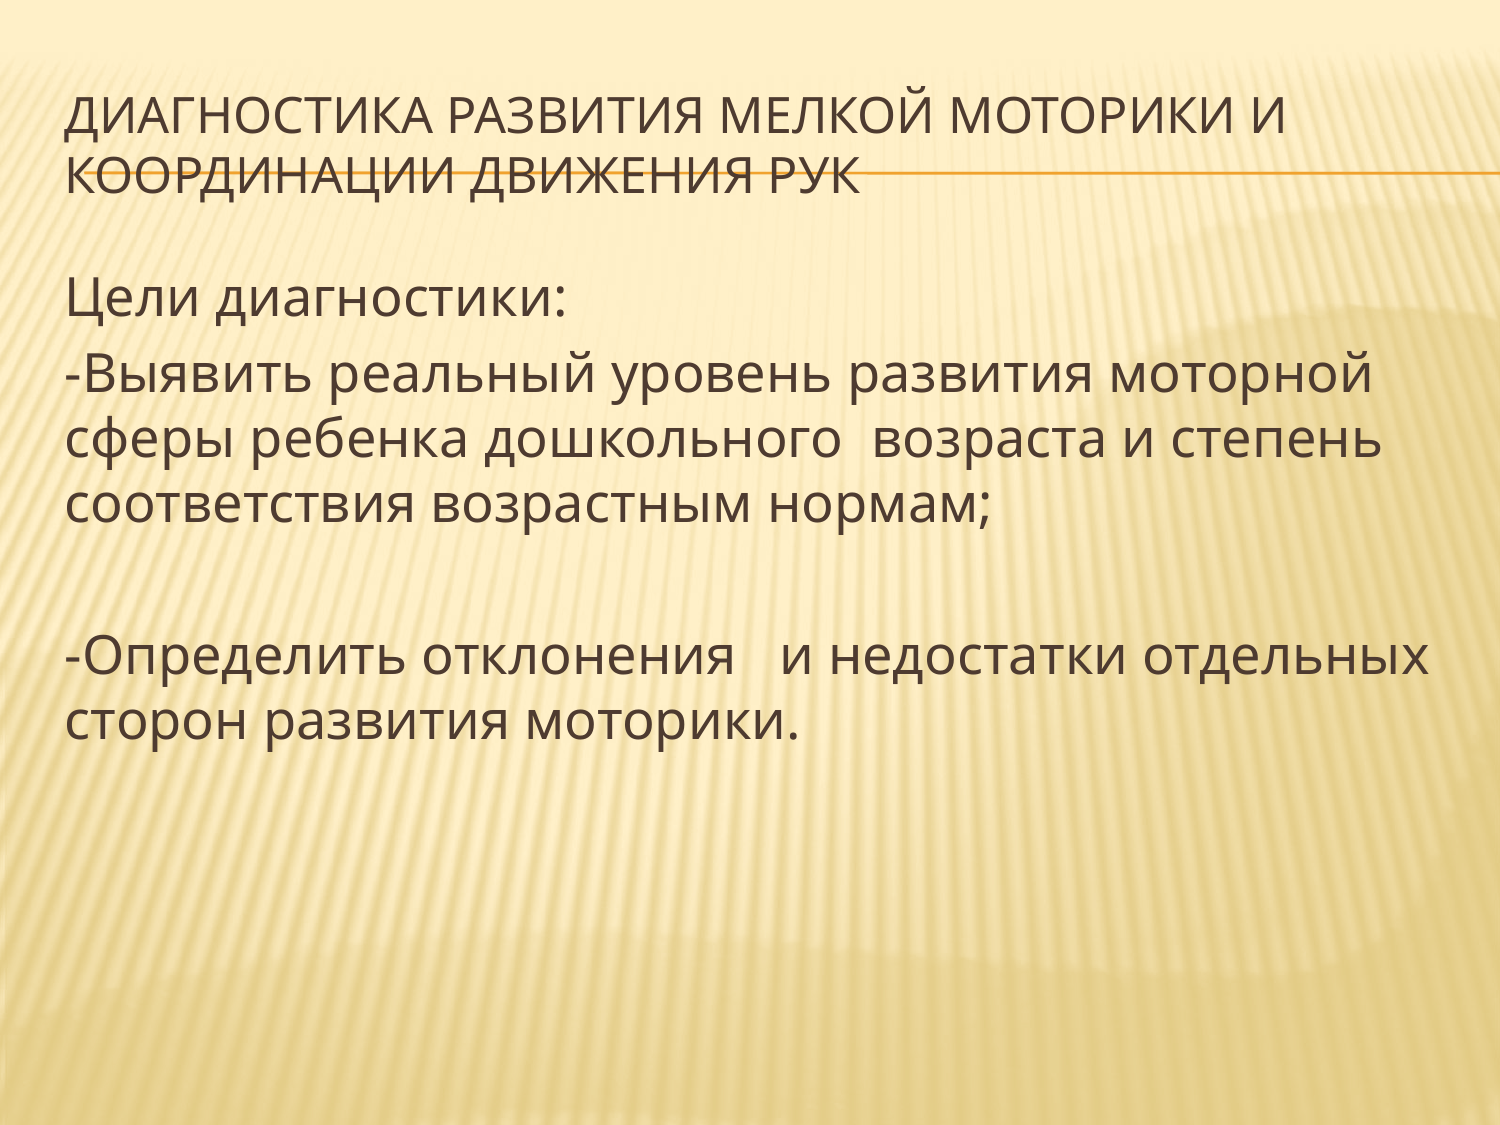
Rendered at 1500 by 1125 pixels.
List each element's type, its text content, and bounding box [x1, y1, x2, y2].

title Диагностика развития мелкой моторики и координации движения рук [50, 75, 1475, 213]
list Цели диагностики: -Выявить реальный уровень развития моторной сферы ребенка дошкольного возраста и степень соответствия возрастным нормам; -Определить отклонения и недостатки отдельных сторон развития моторики. [50, 254, 1475, 998]
